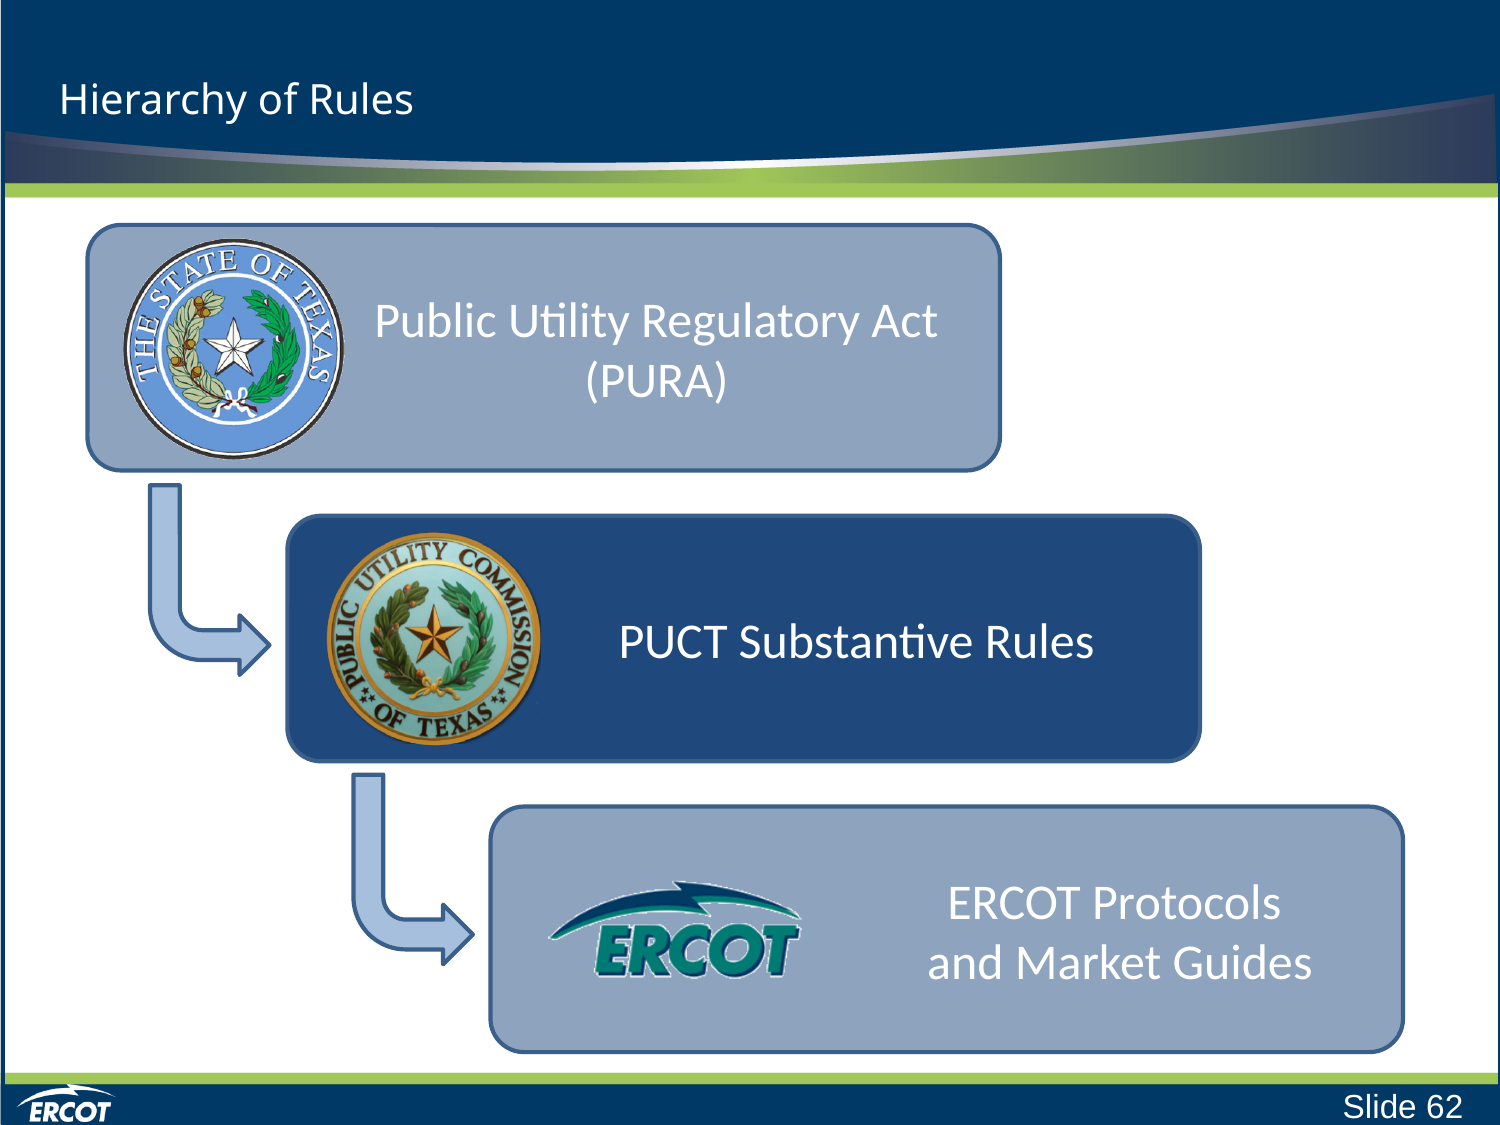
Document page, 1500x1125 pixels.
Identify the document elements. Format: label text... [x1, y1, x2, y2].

text_box [147, 483, 272, 677]
text_box Public Utility Regulatory Act (PURA) [85, 222, 1003, 473]
title Hierarchy of Rules [43, 52, 1463, 143]
text_box ERCOT Protocols and Market Guides [488, 804, 1406, 1055]
text_box [351, 772, 476, 967]
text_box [287, 515, 1201, 762]
picture [0, 0, 1500, 1125]
